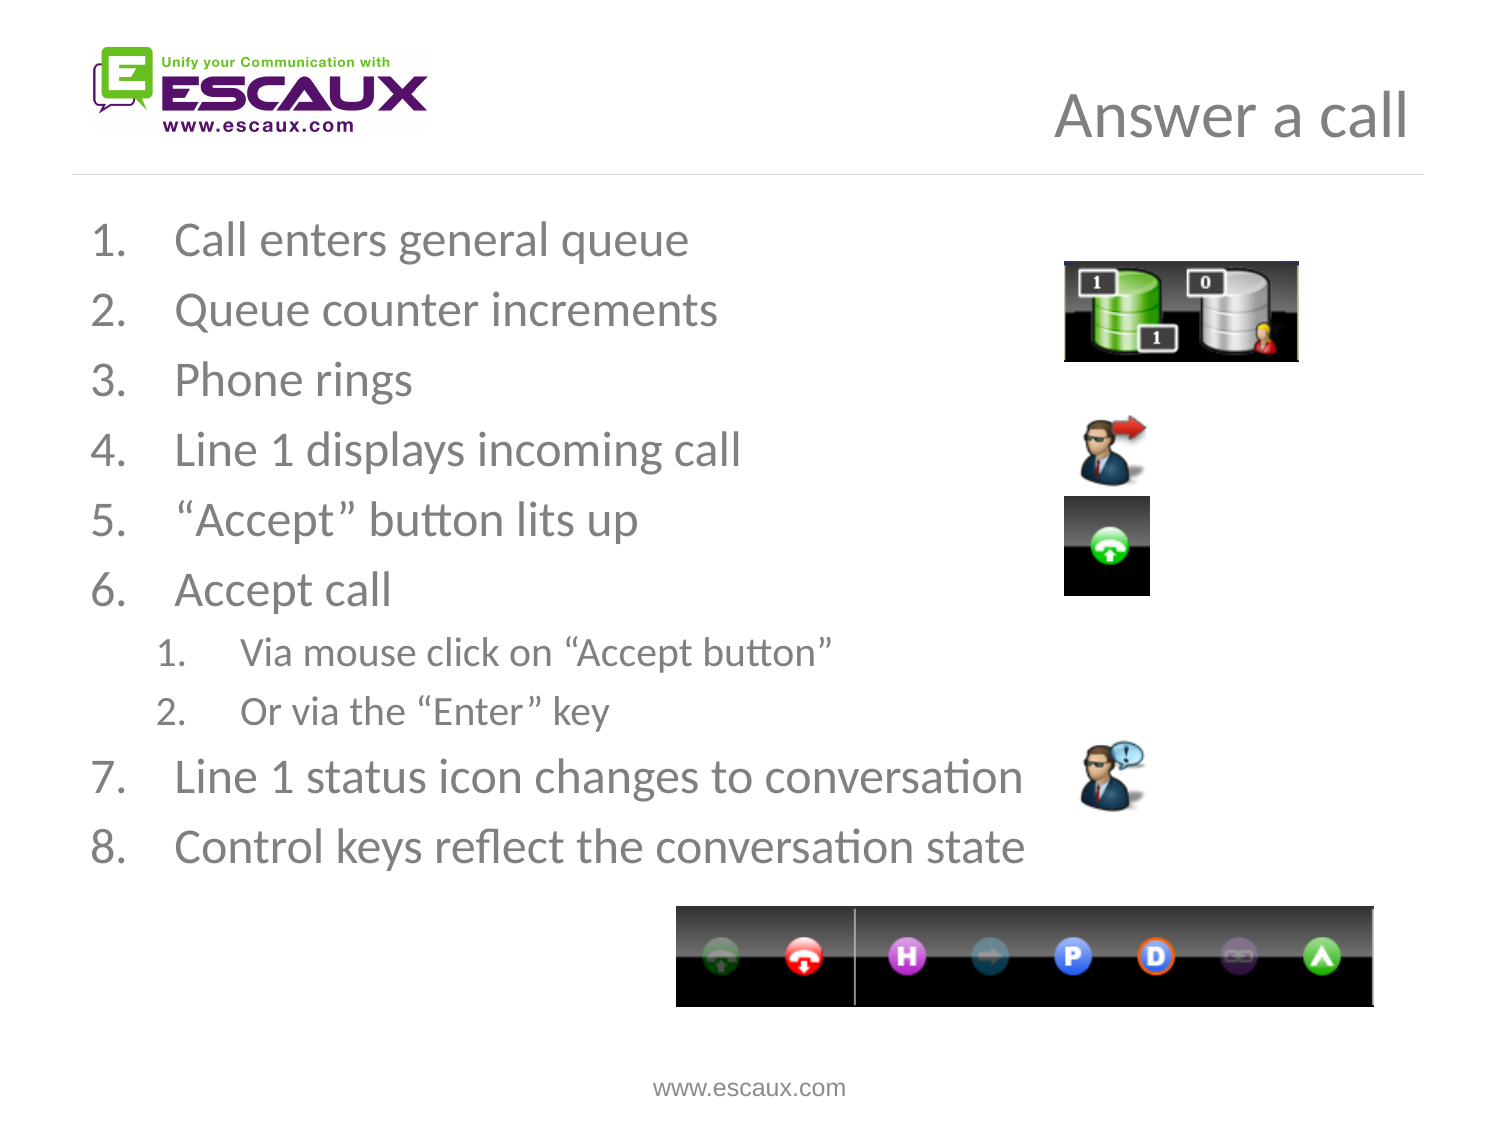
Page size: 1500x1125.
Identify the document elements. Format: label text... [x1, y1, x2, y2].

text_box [1064, 261, 1299, 362]
list Call enters general queue Queue counter increments Phone rings Line 1 displays incoming call “Accept” button lits up Accept call Via mouse click on “Accept button” Or via the “Enter” key Line 1 status icon changes to conversation Control keys reflect the conversation state [75, 199, 1077, 1020]
picture [93, 46, 428, 132]
footer www.escaux.com [512, 1042, 988, 1103]
picture [1064, 725, 1153, 831]
picture [676, 906, 1374, 1008]
picture [1064, 400, 1153, 597]
title Answer a call [457, 45, 1425, 176]
